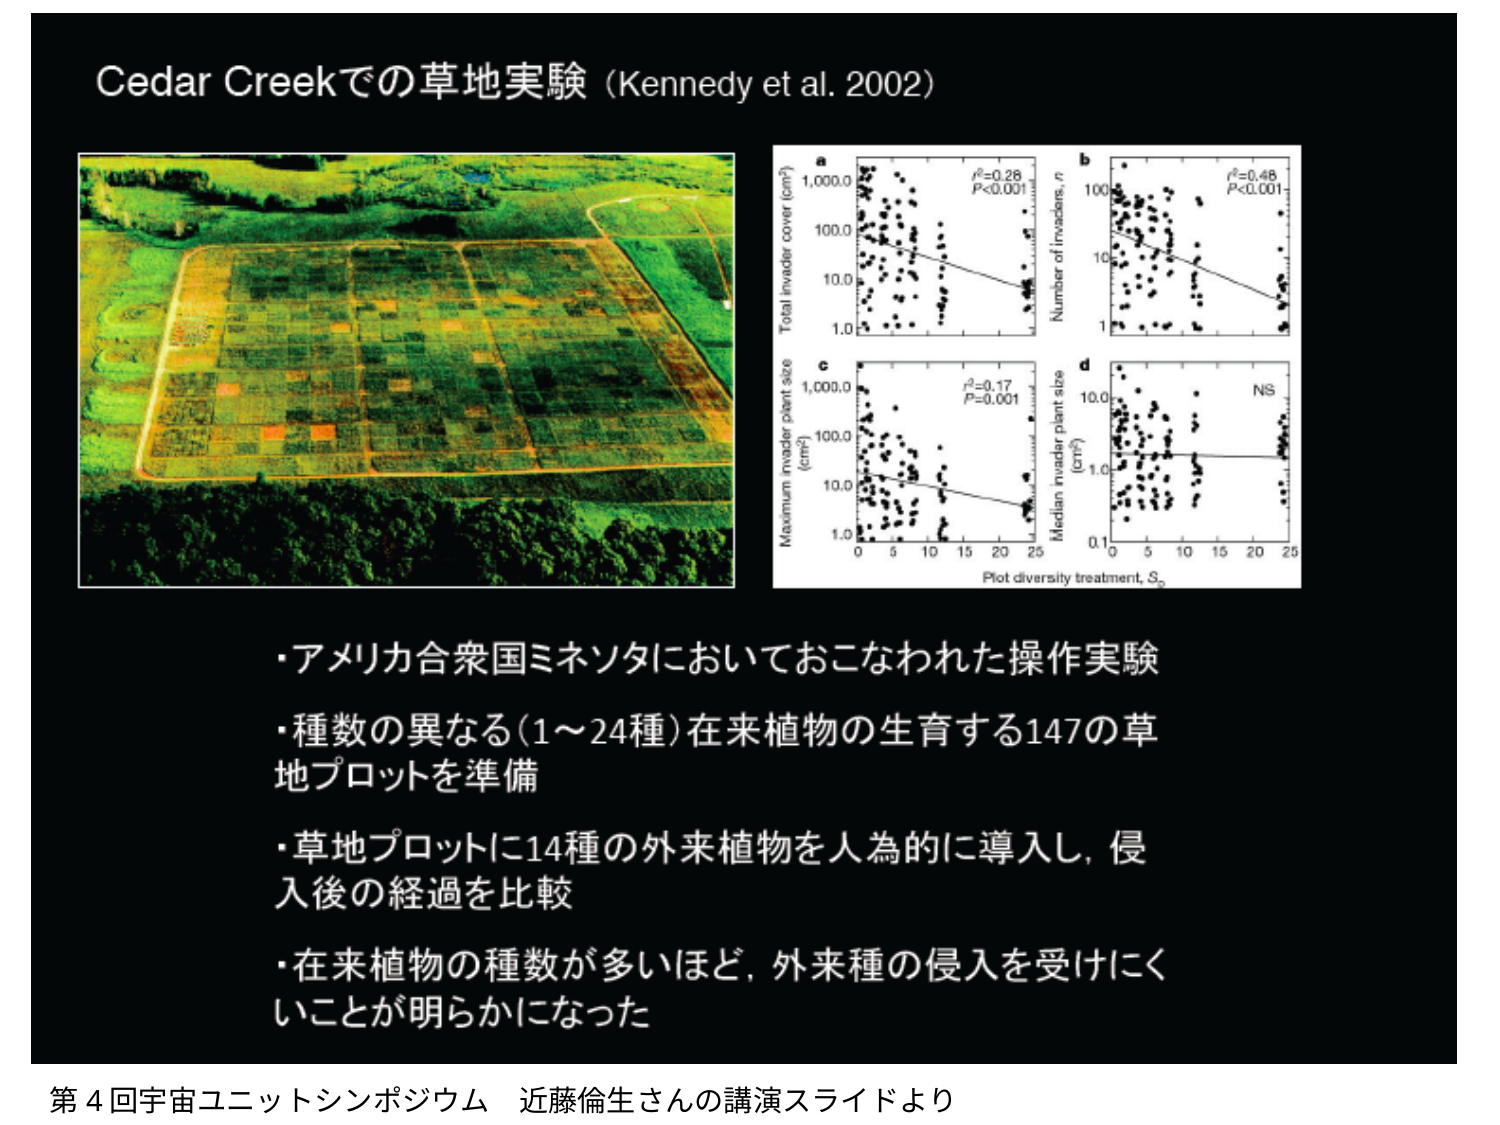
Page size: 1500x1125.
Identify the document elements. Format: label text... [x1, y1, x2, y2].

text_box 第4回宇宙ユニットシンポジウム 近藤倫生さんの講演スライドより [35, 1074, 973, 1125]
picture [31, 13, 1457, 1065]
